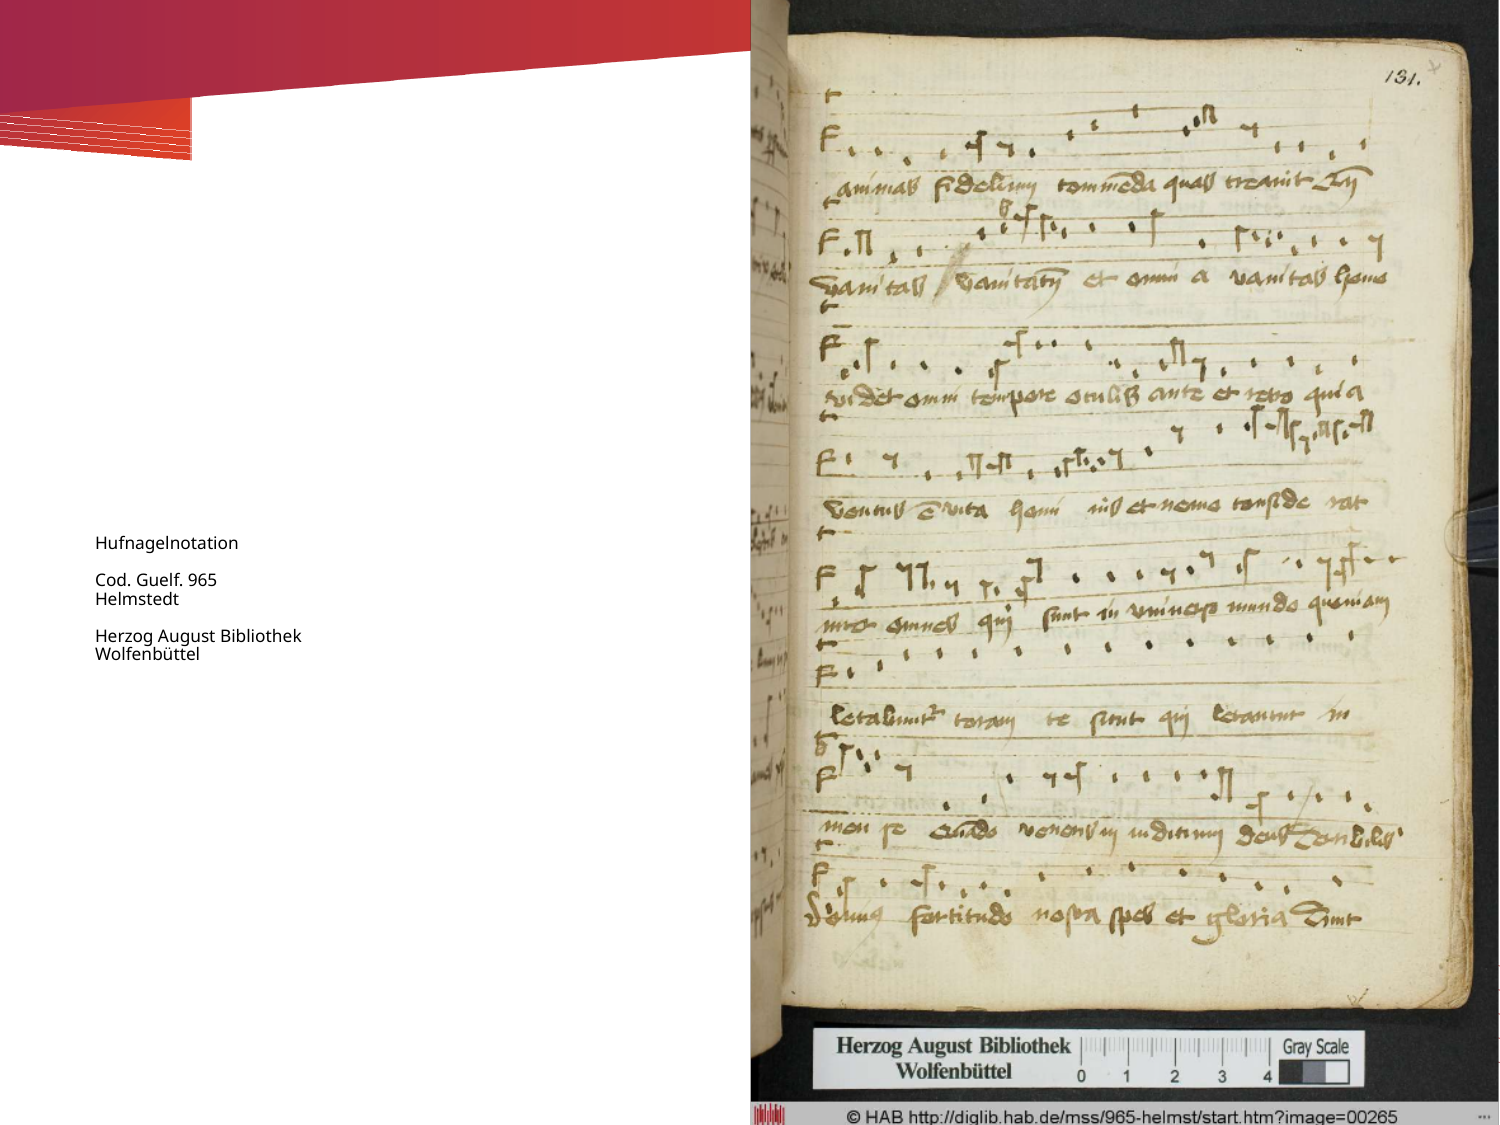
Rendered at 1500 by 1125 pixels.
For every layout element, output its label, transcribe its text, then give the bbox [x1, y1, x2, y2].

title Hufnagelnotation Cod. Guelf. 965 Helmstedt Herzog August Bibliothek Wolfenbüttel [80, 524, 568, 696]
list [568, 0, 1500, 1125]
picture [0, 0, 568, 161]
